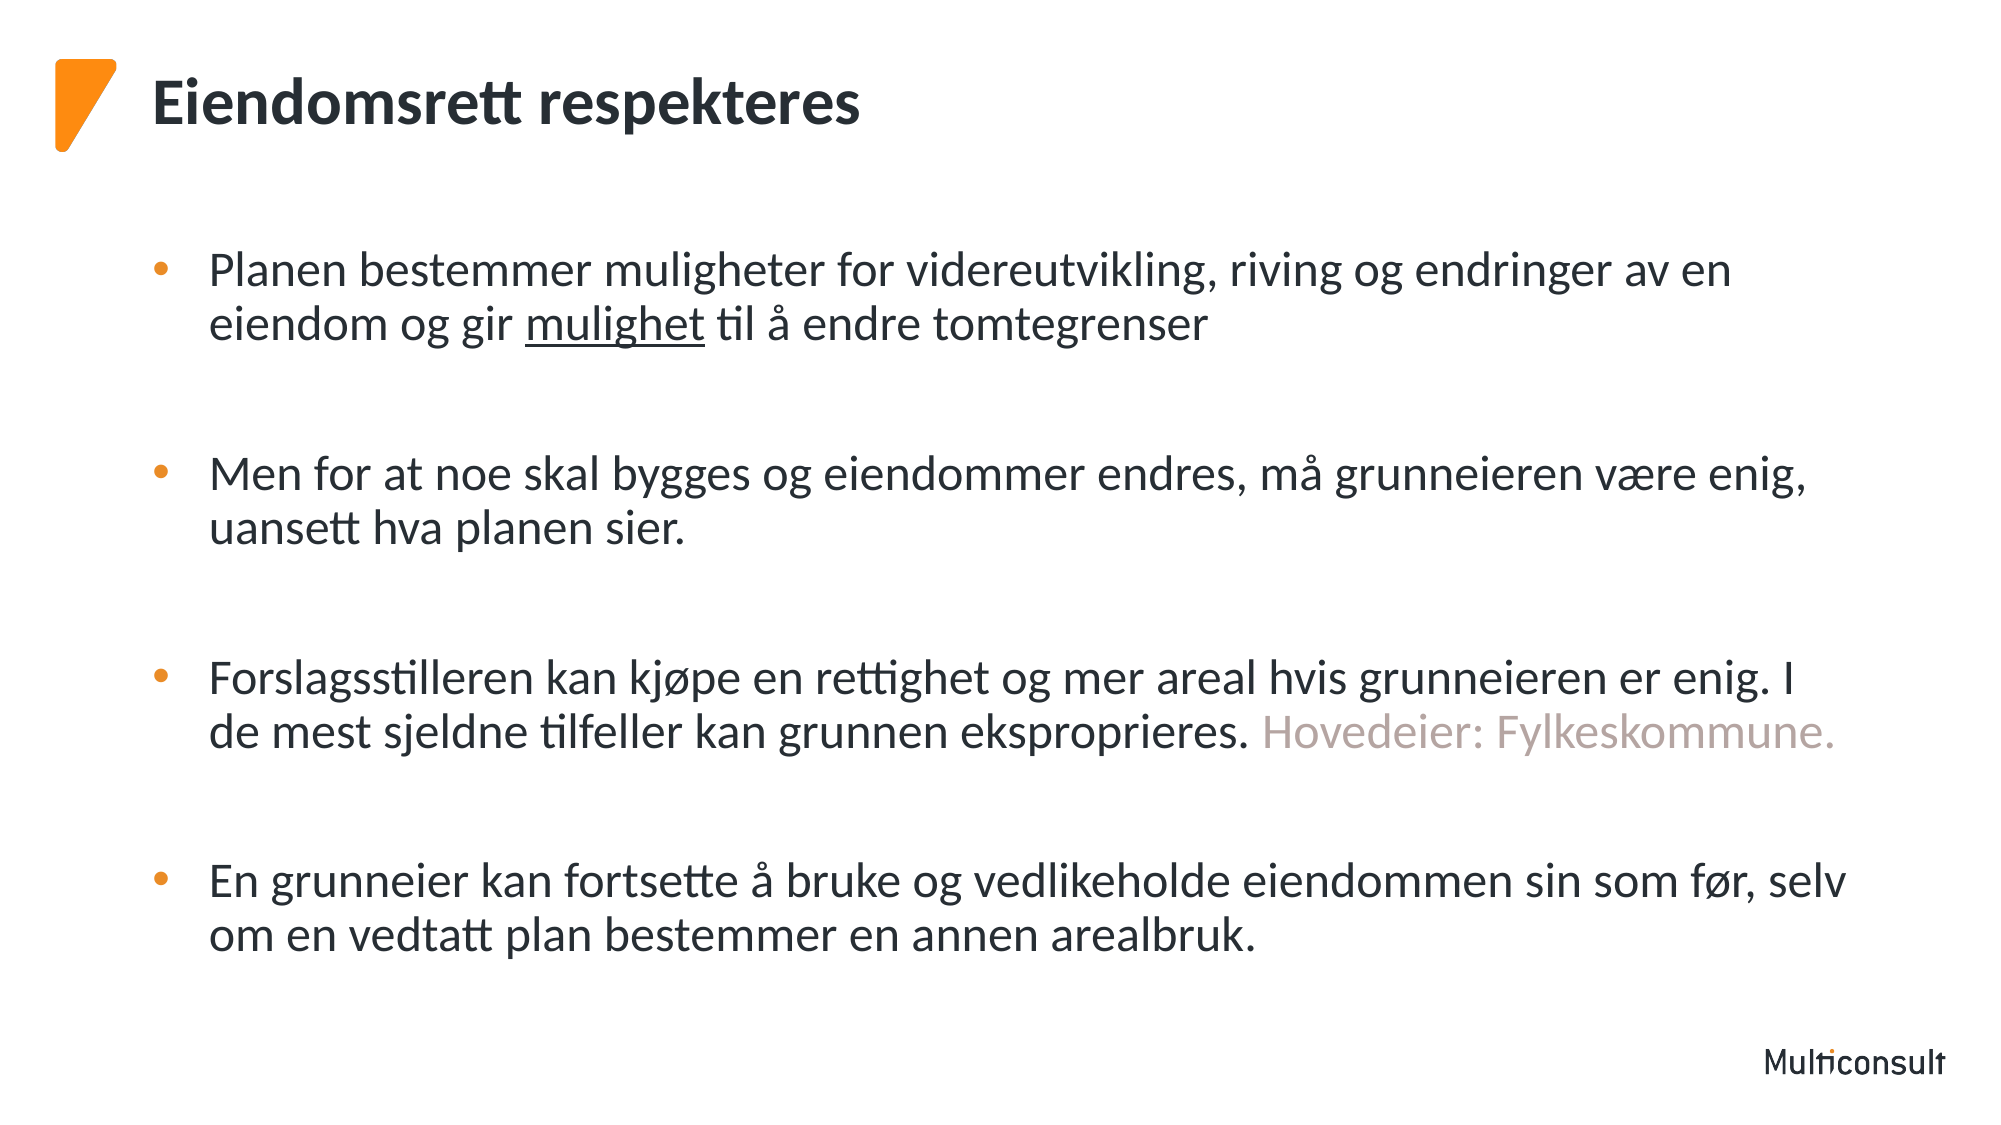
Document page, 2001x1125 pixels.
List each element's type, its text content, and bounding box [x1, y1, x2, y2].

picture [1740, 1023, 1971, 1100]
title Eiendomsrett respekteres [137, 59, 1863, 213]
list Planen bestemmer muligheter for videreutvikling, riving og endringer av en eiendom og gir mulighet til å endre tomtegrenser Men for at noe skal bygges og eiendommer endres, må grunneieren være enig, uansett hva planen sier. Forslagsstilleren kan kjøpe en rettighet og mer areal hvis grunneieren er enig. I de mest sjeldne tilfeller kan grunnen eksproprieres. Hovedeier: Fylkeskommune. En grunneier kan fortsette å bruke og vedlikeholde eiendommen sin som før, selv om en vedtatt plan bestemmer en annen arealbruk. [137, 236, 1863, 1004]
